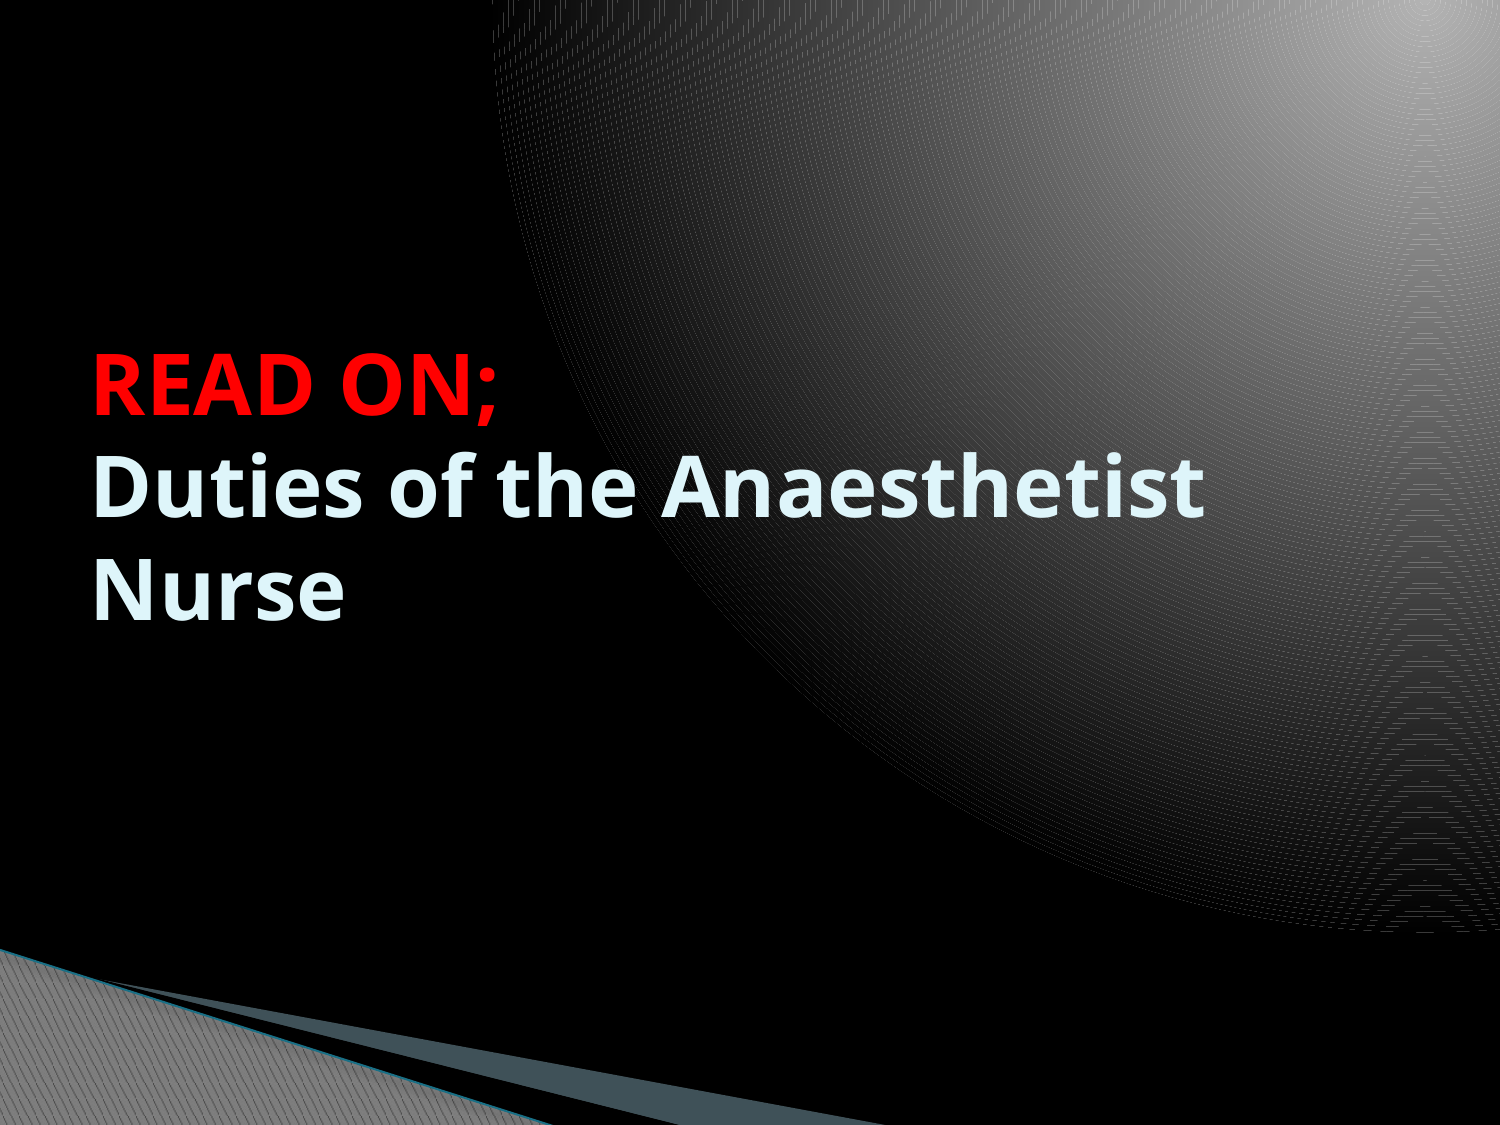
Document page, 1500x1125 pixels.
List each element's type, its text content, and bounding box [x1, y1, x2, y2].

picture [0, 952, 543, 1125]
title READ ON; Duties of the Anaesthetist Nurse [75, 45, 1425, 1025]
